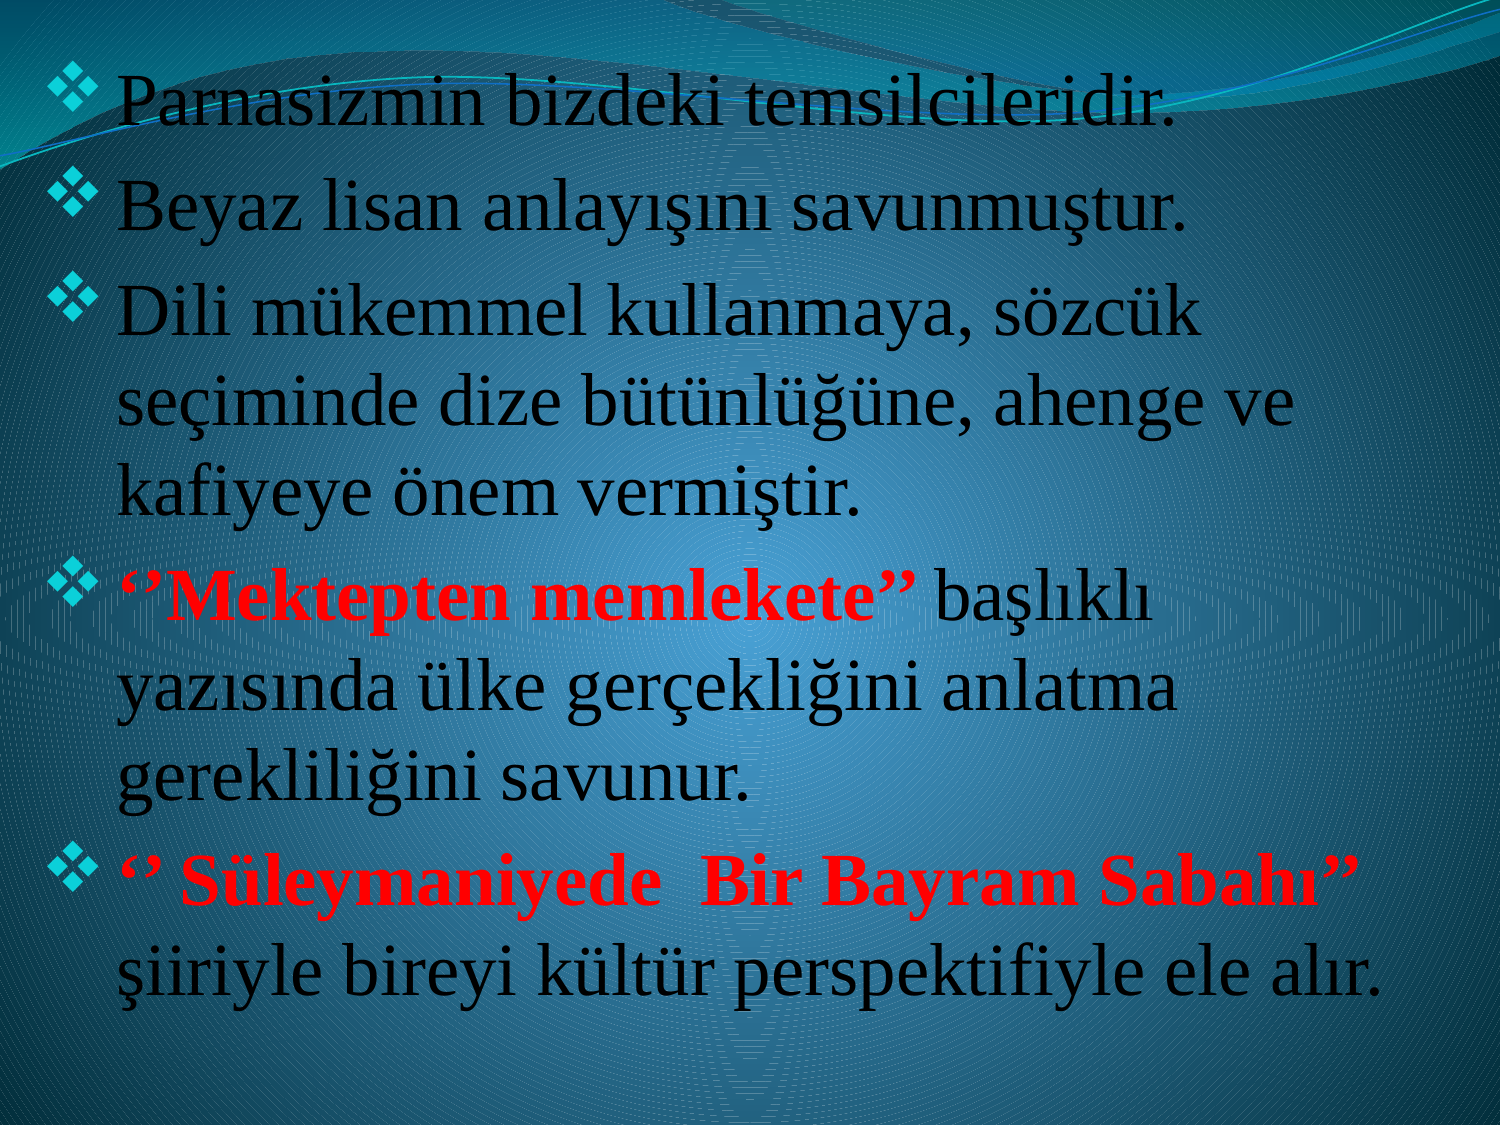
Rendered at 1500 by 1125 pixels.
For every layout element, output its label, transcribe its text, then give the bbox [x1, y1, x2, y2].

subtitle Parnasizmin bizdeki temsilcileridir. Beyaz lisan anlayışını savunmuştur. Dili mükemmel kullanmaya, sözcük seçiminde dize bütünlüğüne, ahenge ve kafiyeye önem vermiştir. ‘’Mektepten memlekete’’ başlıklı yazısında ülke gerçekliğini anlatma gerekliliğini savunur. ‘’ Süleymaniyede Bir Bayram Sabahı’’ şiiriyle bireyi kültür perspektifiyle ele alır. [41, 42, 1447, 1047]
